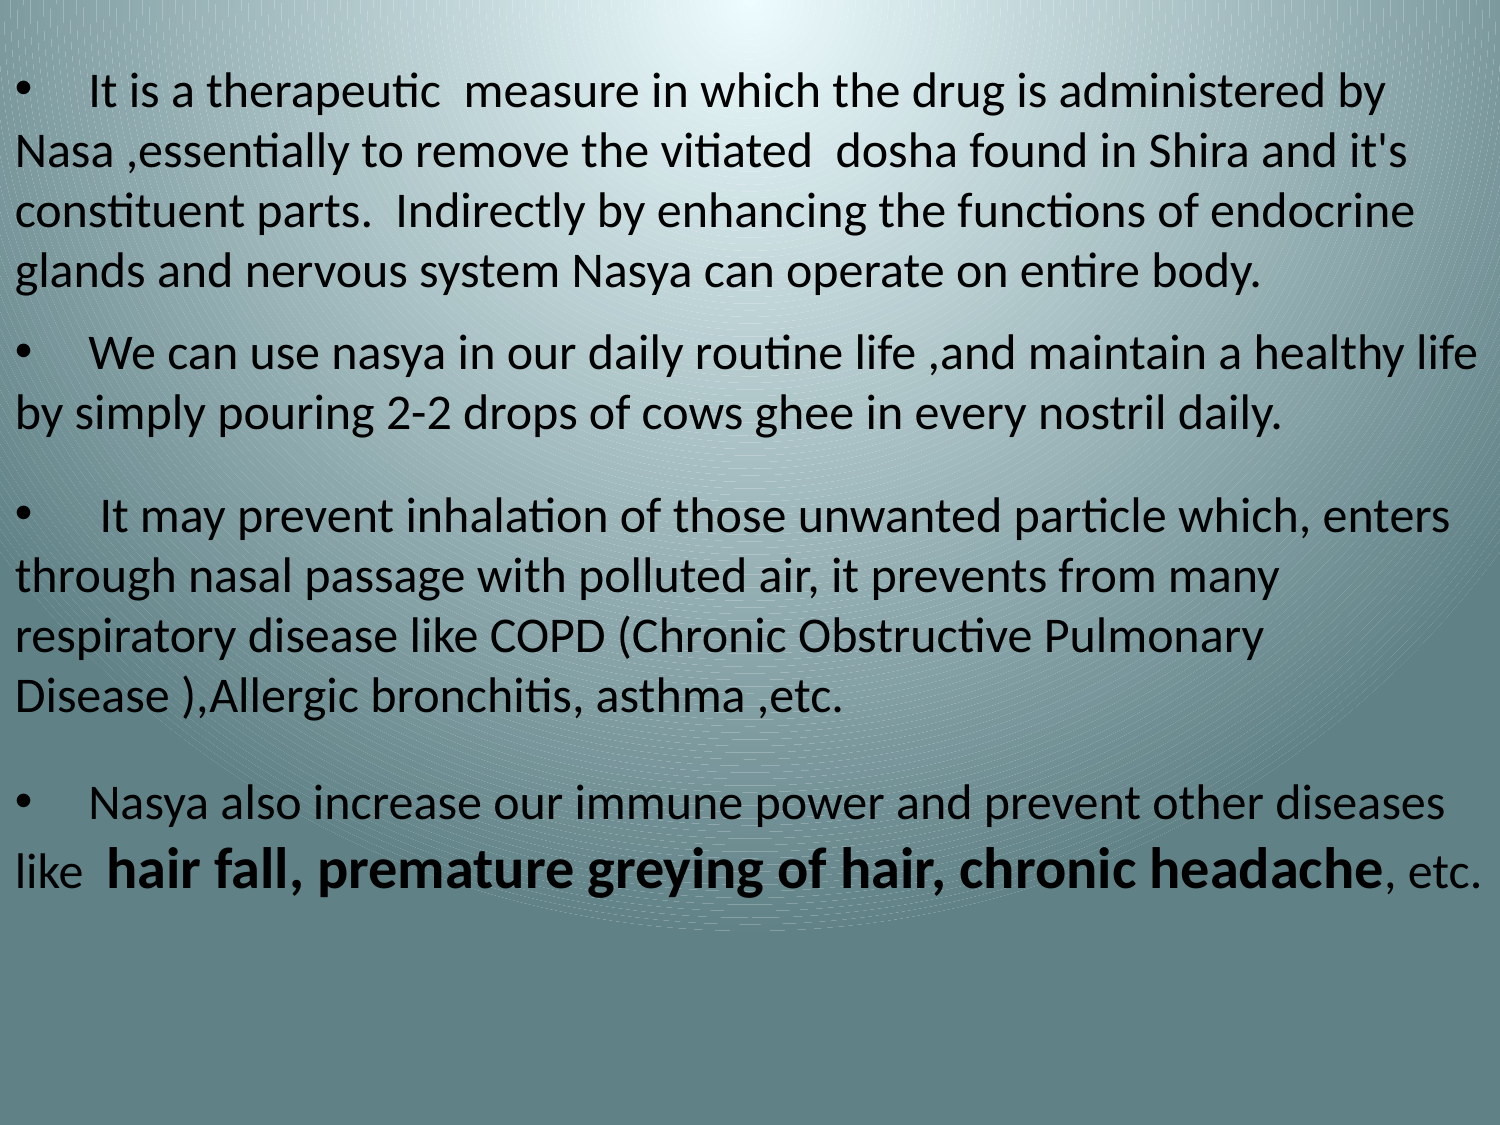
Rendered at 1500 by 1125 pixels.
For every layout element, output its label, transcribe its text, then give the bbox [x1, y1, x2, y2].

text_box It is a therapeutic measure in which the drug is administered by Nasa ,essentially to remove the vitiated dosha found in Shira and it's constituent parts. Indirectly by enhancing the functions of endocrine glands and nervous system Nasya can operate on entire body. [0, 49, 1500, 305]
text_box It may prevent inhalation of those unwanted particle which, enters through nasal passage with polluted air, it prevents from many respiratory disease like COPD (Chronic Obstructive Pulmonary Disease ),Allergic bronchitis, asthma ,etc. [0, 474, 1500, 730]
text_box We can use nasya in our daily routine life ,and maintain a healthy life by simply pouring 2-2 drops of cows ghee in every nostril daily. [0, 312, 1500, 448]
text_box Nasya also increase our immune power and prevent other diseases like hair fall, premature greying of hair, chronic headache, etc. [0, 762, 1500, 908]
